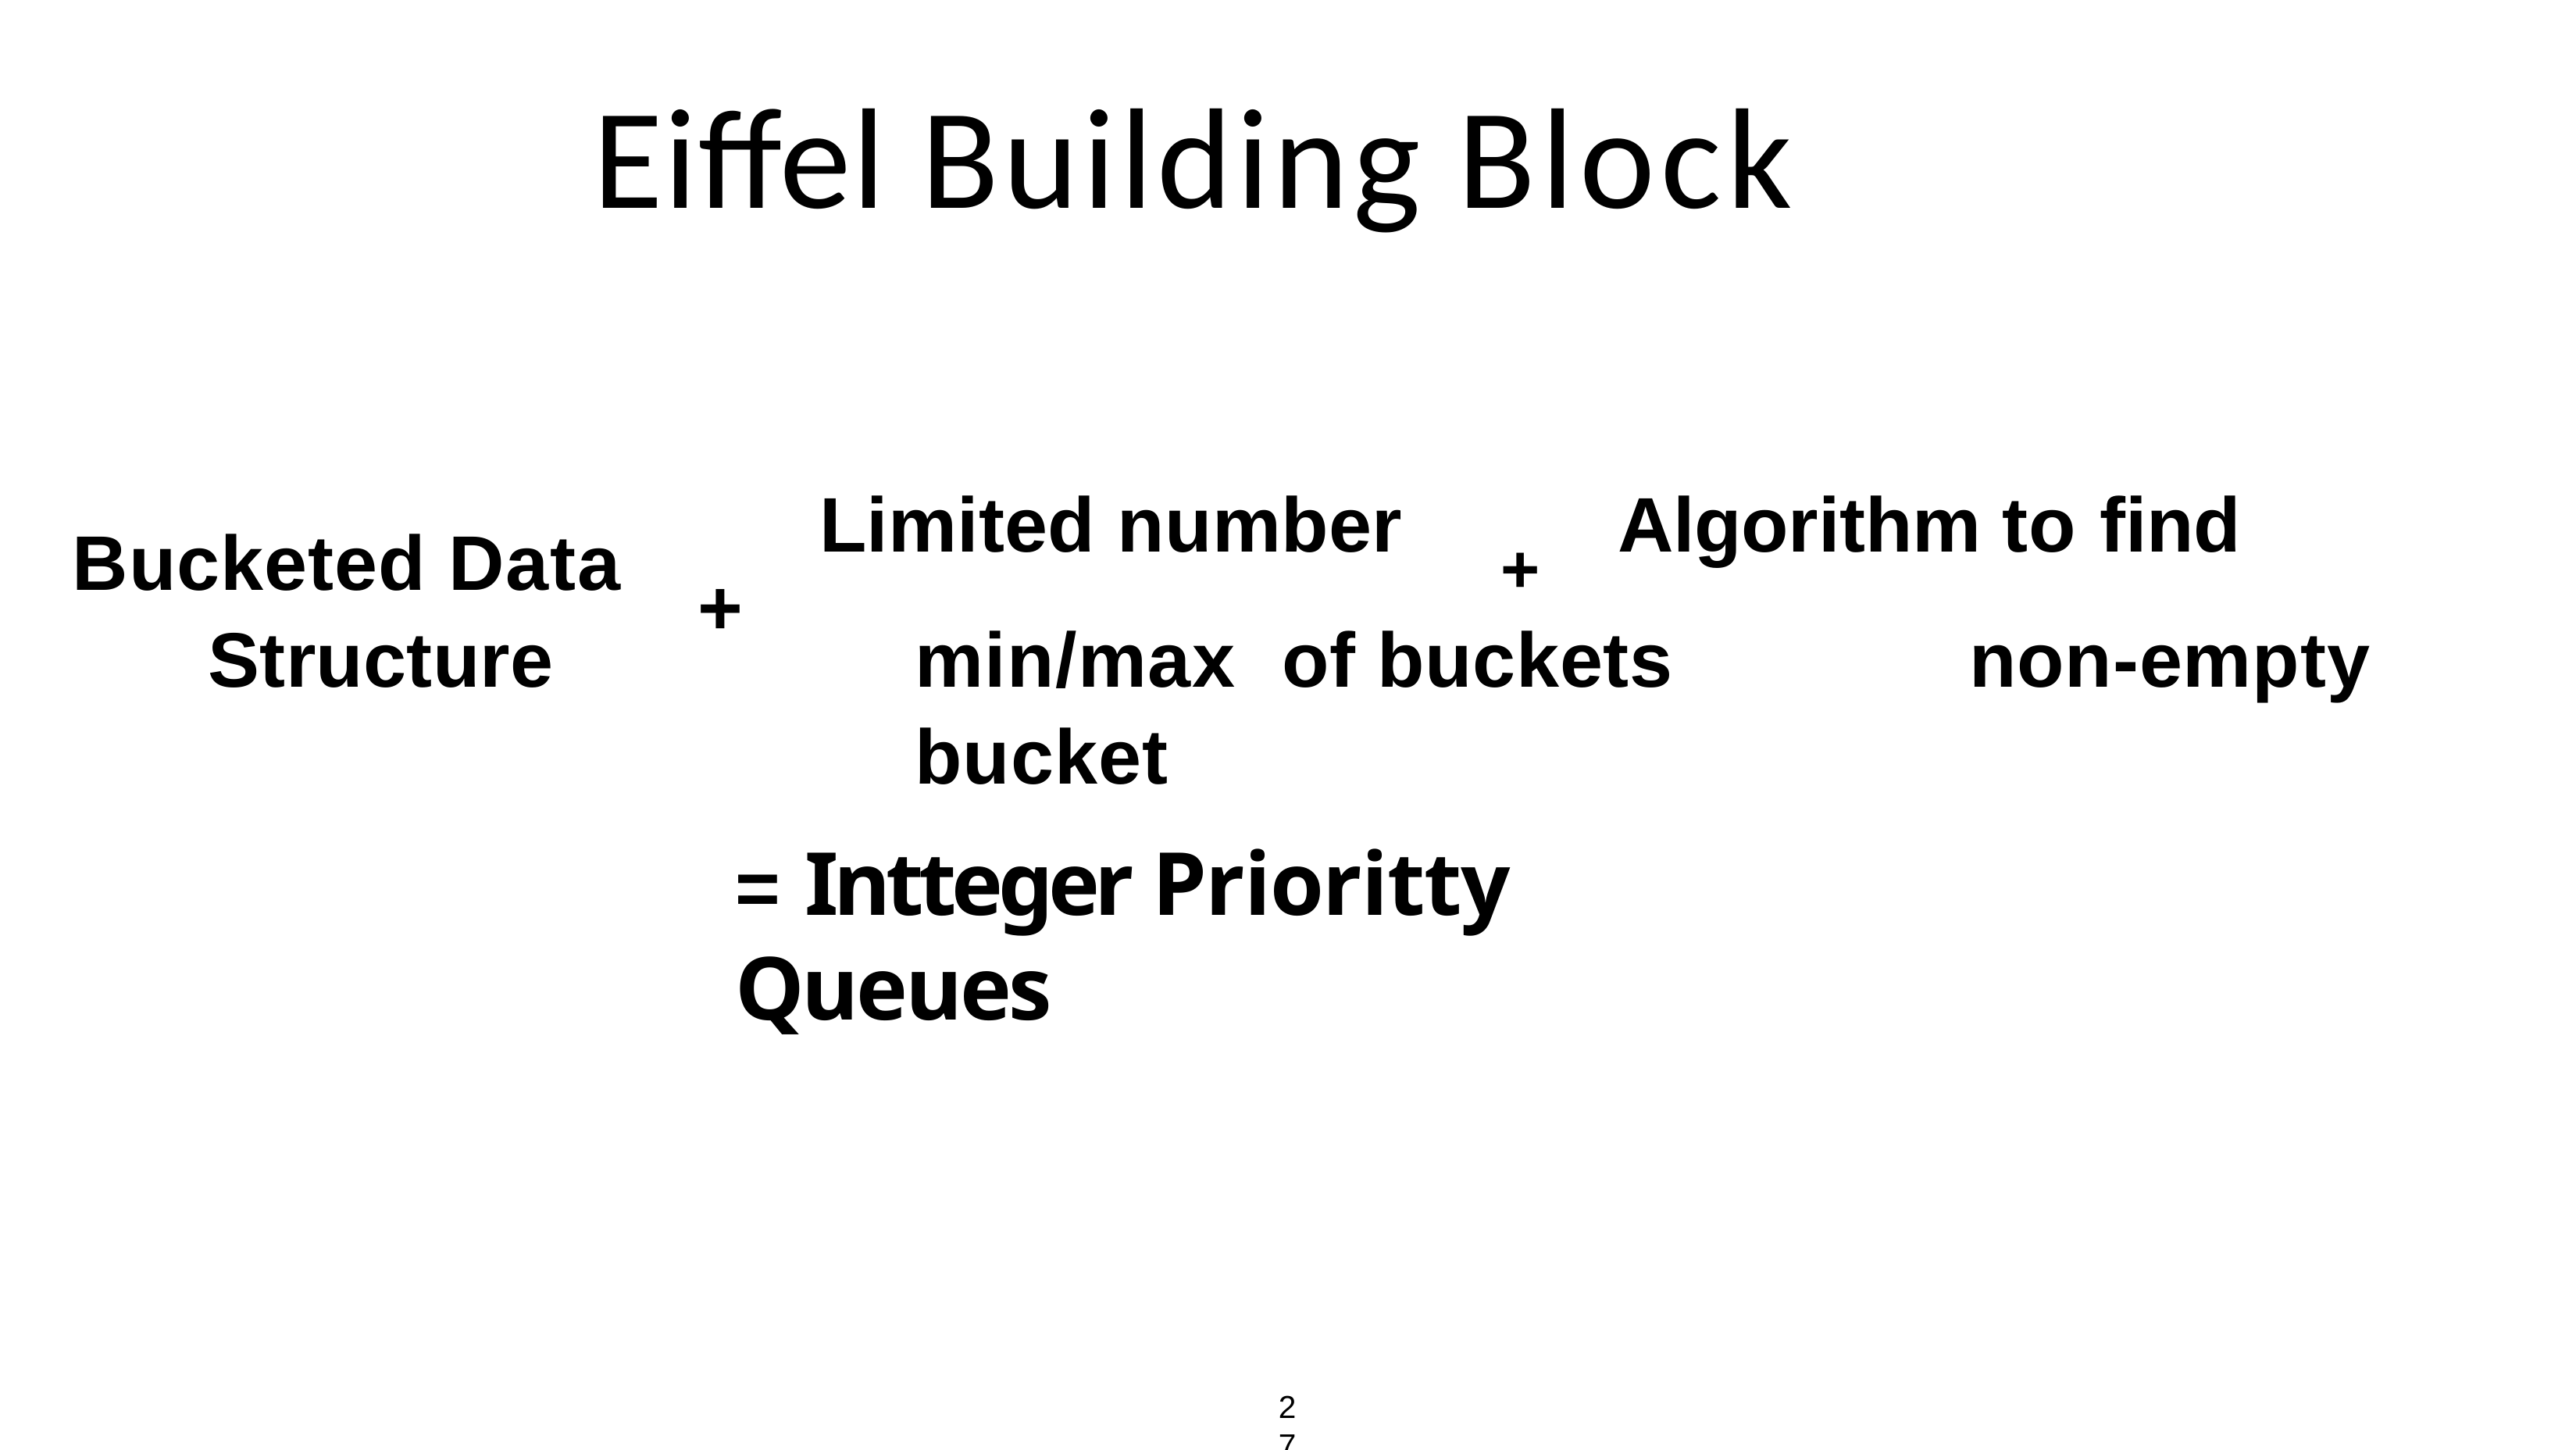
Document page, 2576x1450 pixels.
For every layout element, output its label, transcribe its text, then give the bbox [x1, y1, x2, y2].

text_box = Intteger Prioritty Queues [733, 826, 1844, 1038]
slide_number 27 [1275, 1385, 1300, 1450]
title Eiffel Building Block [591, 62, 1985, 308]
text_box + [696, 555, 746, 651]
text_box Limited number + Algorithm to find min/max of buckets non-empty bucket [813, 506, 2506, 799]
text_box Bucketed Data Structure [70, 506, 625, 703]
